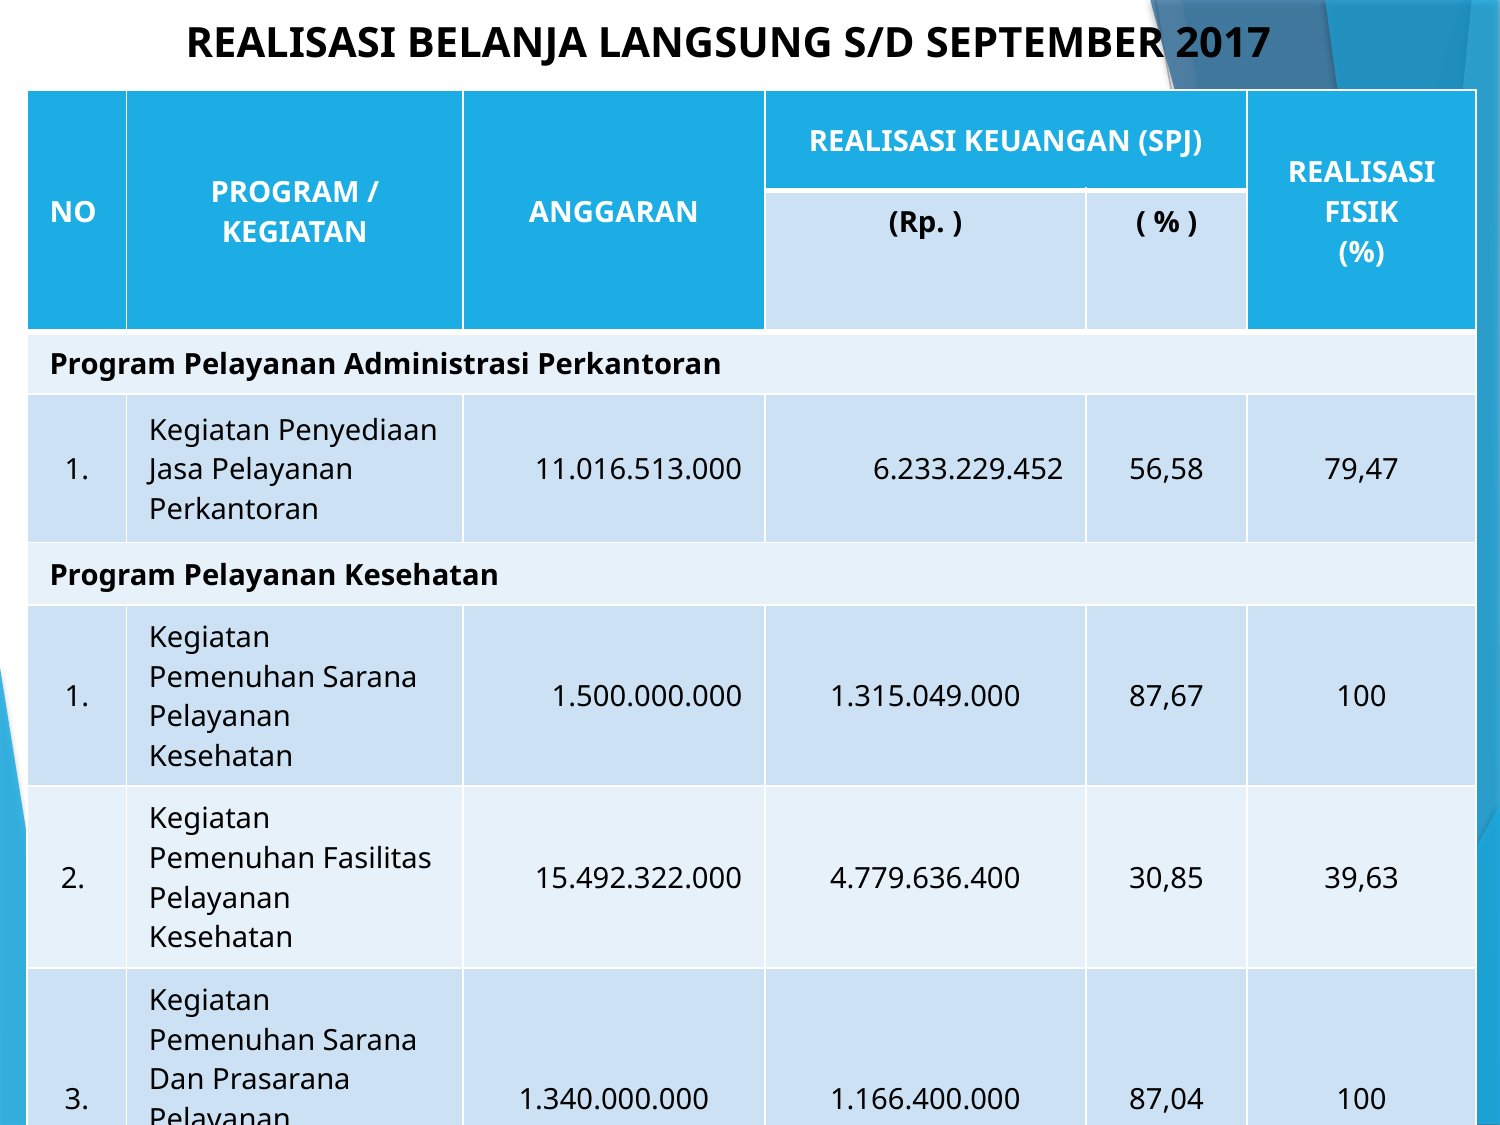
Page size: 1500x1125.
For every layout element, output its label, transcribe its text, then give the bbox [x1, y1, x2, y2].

table_cell 2. [28, 787, 126, 967]
table_cell 3. [28, 969, 126, 1125]
table_cell Program Pelayanan Kesehatan [28, 543, 1475, 604]
table_cell 1.166.400.000 [766, 969, 1085, 1125]
table_cell 15.492.322.000 [464, 787, 764, 967]
table_cell 87,67 [1087, 606, 1246, 785]
table_cell 30,85 [1087, 787, 1246, 967]
table_header REALISASI FISIK (%) [1248, 91, 1475, 329]
slide_number 2 [1057, 991, 1142, 1051]
table_cell ( % ) [1087, 193, 1246, 329]
table_cell 1. [28, 395, 126, 542]
table_header ANGGARAN [464, 91, 764, 329]
table_cell 6.233.229.452 [766, 395, 1085, 542]
table_cell 100 [1248, 606, 1475, 785]
table_cell 1. [28, 606, 126, 785]
table_cell 56,58 [1087, 395, 1246, 542]
table_cell Kegiatan Pemenuhan Sarana Pelayanan Kesehatan [127, 606, 462, 785]
table_cell 4.779.636.400 [766, 787, 1085, 967]
table_header PROGRAM / KEGIATAN [127, 91, 462, 329]
table_header REALISASI KEUANGAN (SPJ) [766, 91, 1246, 188]
table_cell 87,04 [1087, 969, 1246, 1125]
table_cell Kegiatan Penyediaan Jasa Pelayanan Perkantoran [127, 395, 462, 542]
table_cell 1.340.000.000 [464, 969, 764, 1125]
table_cell 11.016.513.000 [464, 395, 764, 542]
text_box REALISASI BELANJA LANGSUNG S/D SEPTEMBER 2017 [0, 4, 1459, 78]
table_cell Kegiatan Pemenuhan Fasilitas Pelayanan Kesehatan [127, 787, 462, 967]
table_cell 39,63 [1248, 787, 1475, 967]
table_cell 100 [1248, 969, 1475, 1125]
table_cell (Rp. ) [766, 193, 1085, 329]
table_cell Program Pelayanan Administrasi Perkantoran [28, 335, 1475, 393]
table_header NO [28, 91, 126, 329]
table_cell 1.315.049.000 [766, 606, 1085, 785]
table_cell 1.500.000.000 [464, 606, 764, 785]
table_cell 79,47 [1248, 395, 1475, 542]
table_cell Kegiatan Pemenuhan Sarana Dan Prasarana Pelayanan Kesehatan Rujukan ( DAK ) [127, 969, 462, 1125]
